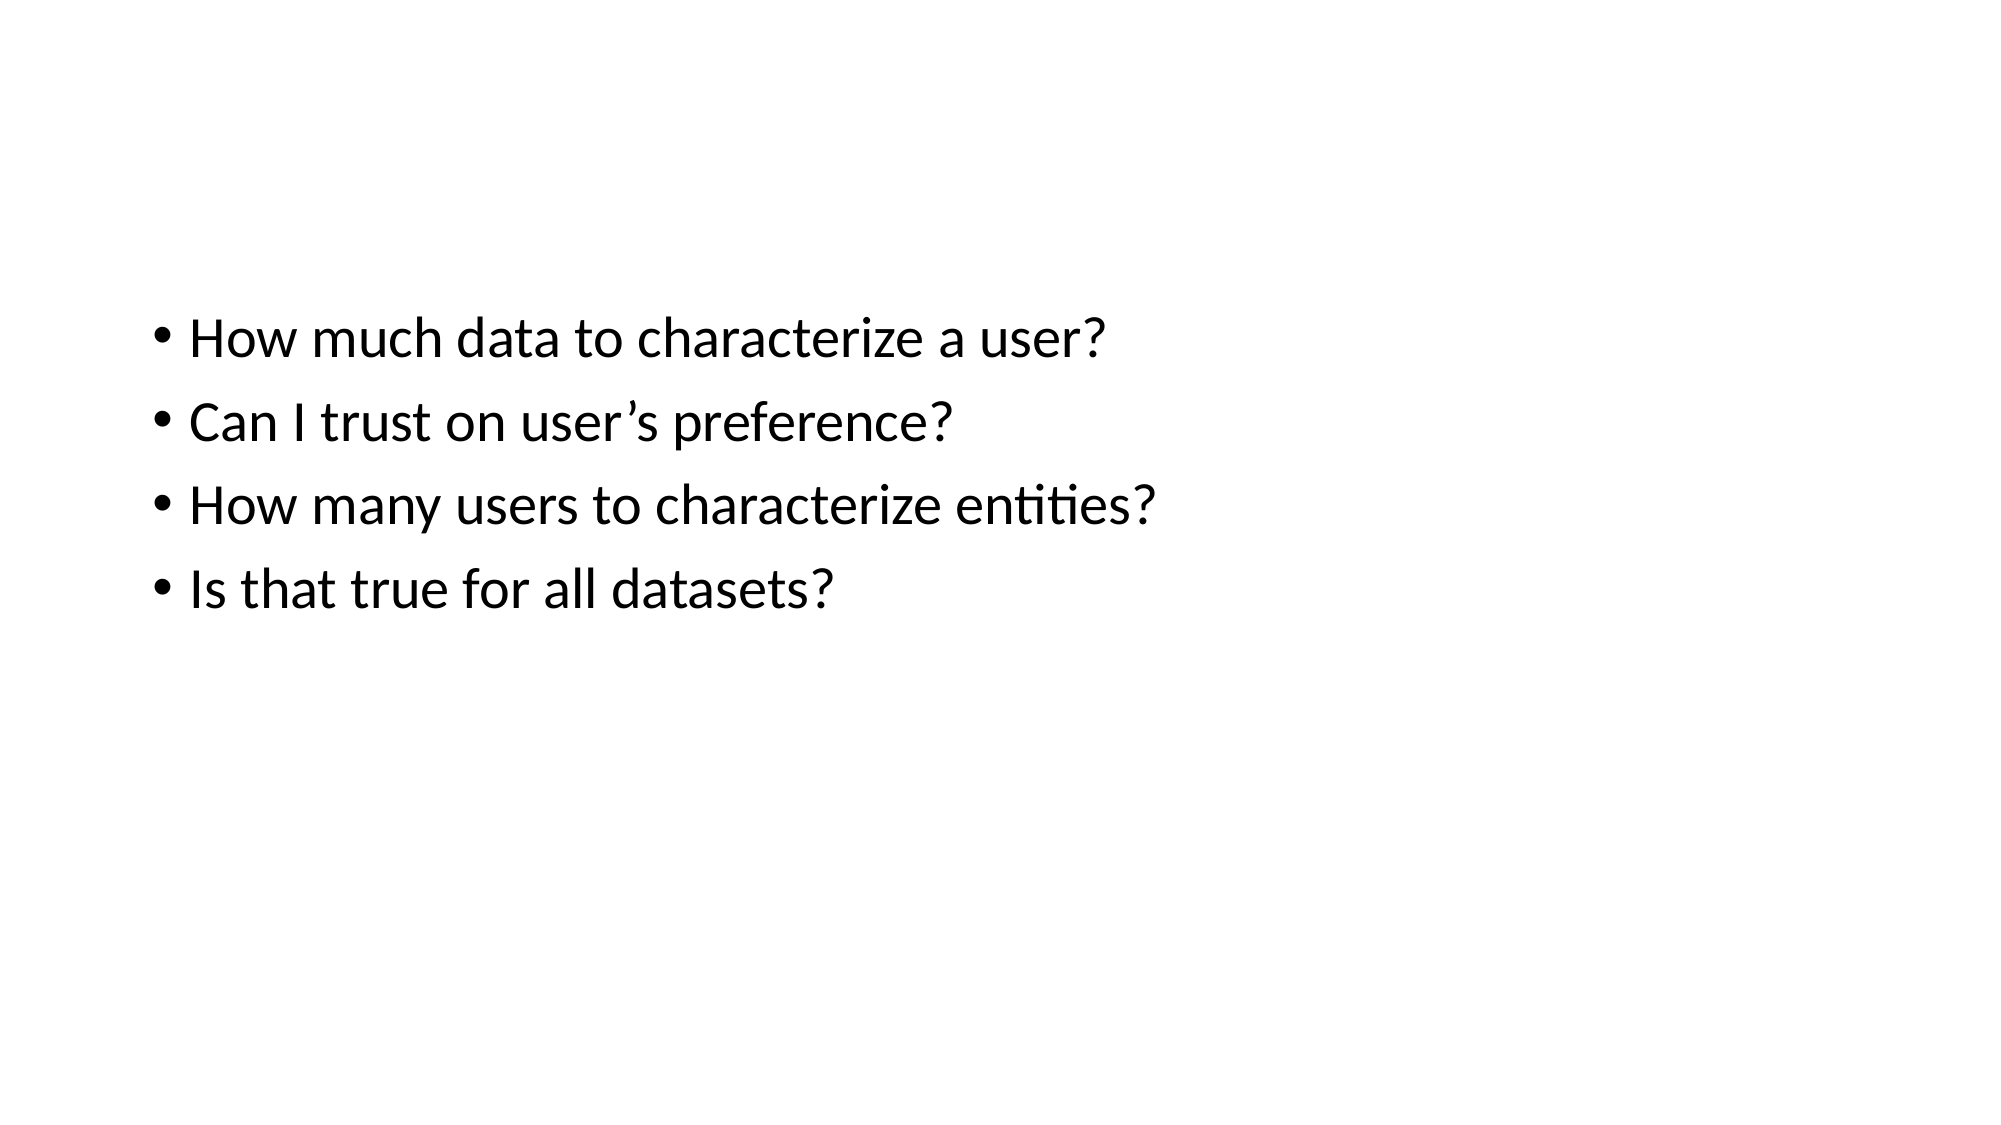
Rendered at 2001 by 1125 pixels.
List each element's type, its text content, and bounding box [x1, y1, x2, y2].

list How much data to characterize a user? Can I trust on user’s preference? How many users to characterize entities? Is that true for all datasets? [137, 299, 1863, 1014]
